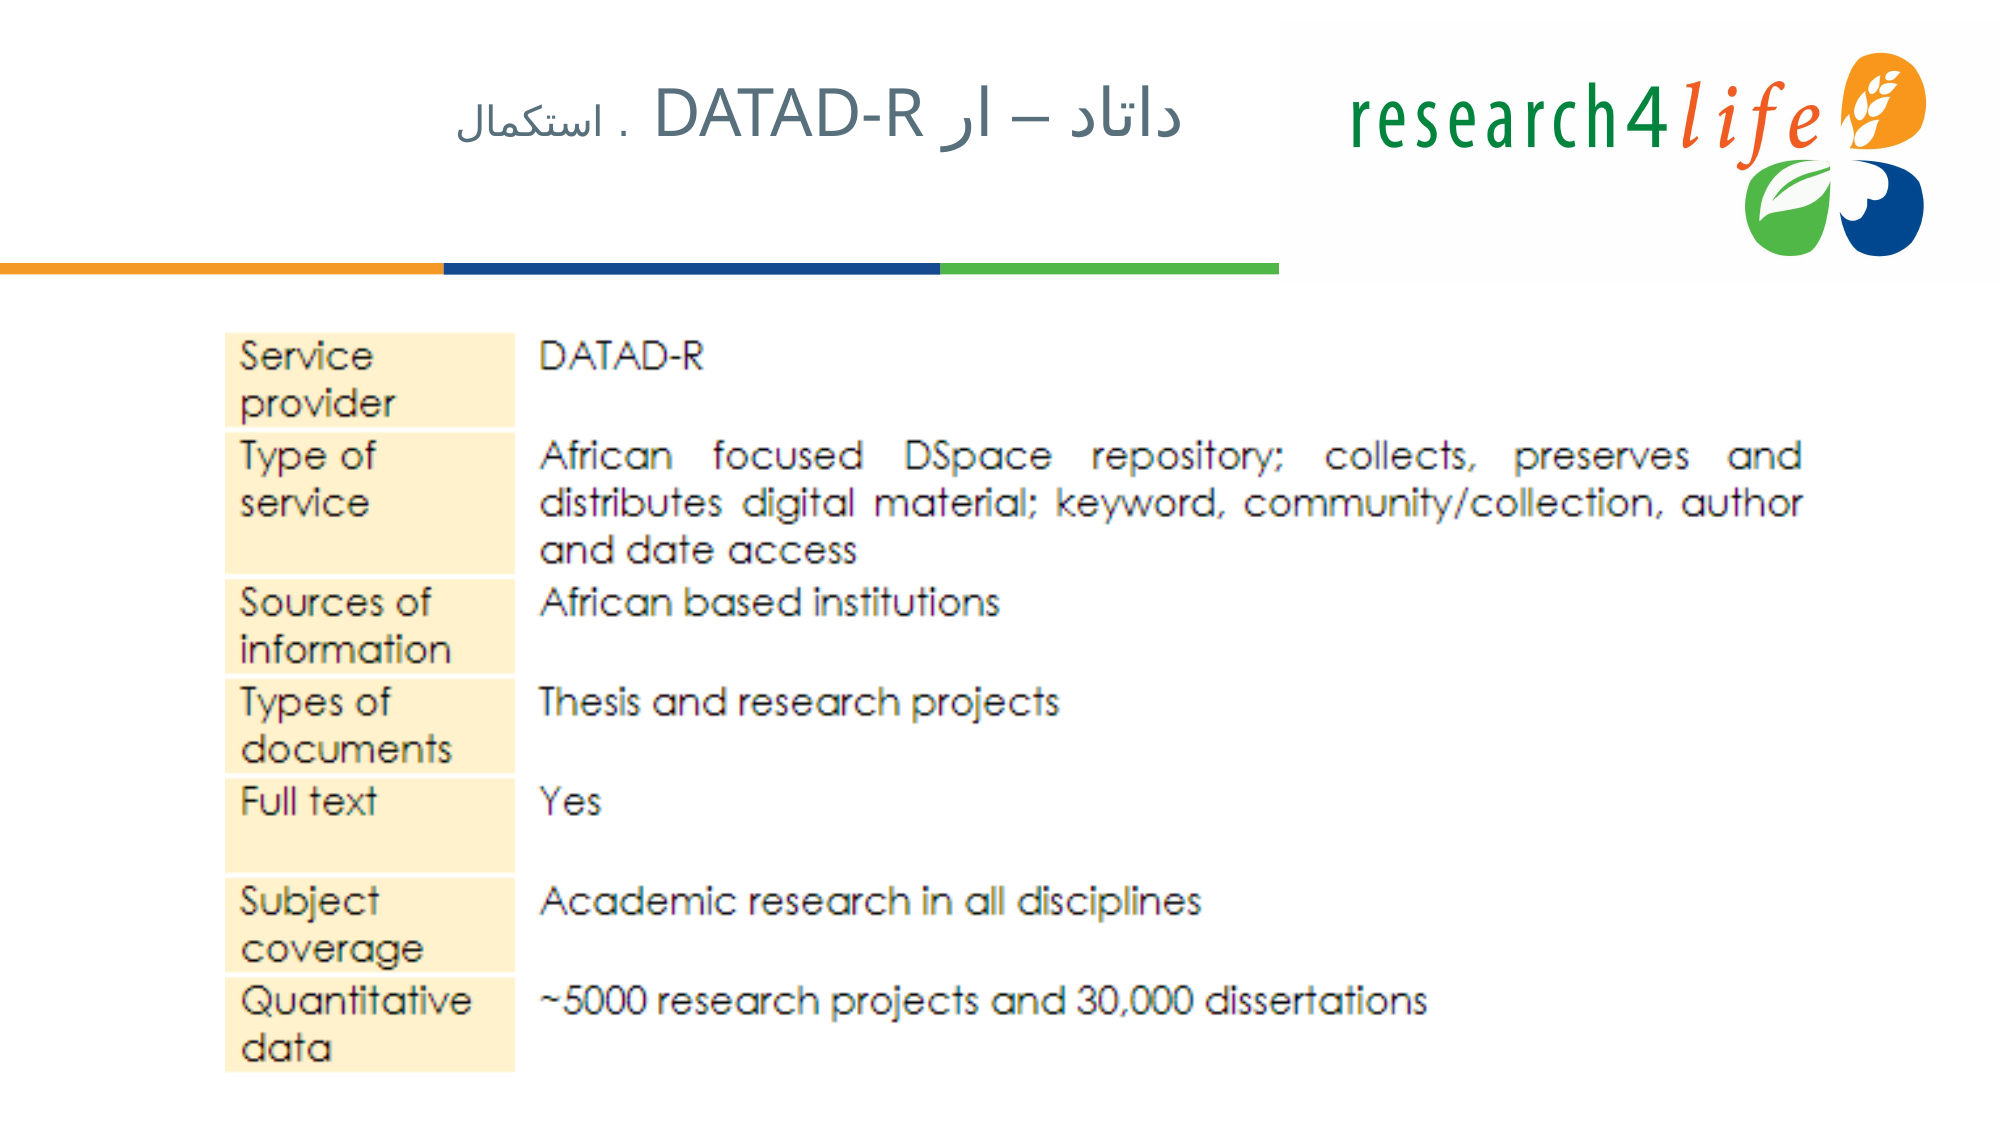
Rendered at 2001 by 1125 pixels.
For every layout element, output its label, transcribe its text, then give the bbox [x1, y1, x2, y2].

picture [225, 331, 1825, 1079]
picture [1279, 22, 2000, 285]
title داتاد – ار DATAD-R . استكمال [0, 71, 1200, 250]
